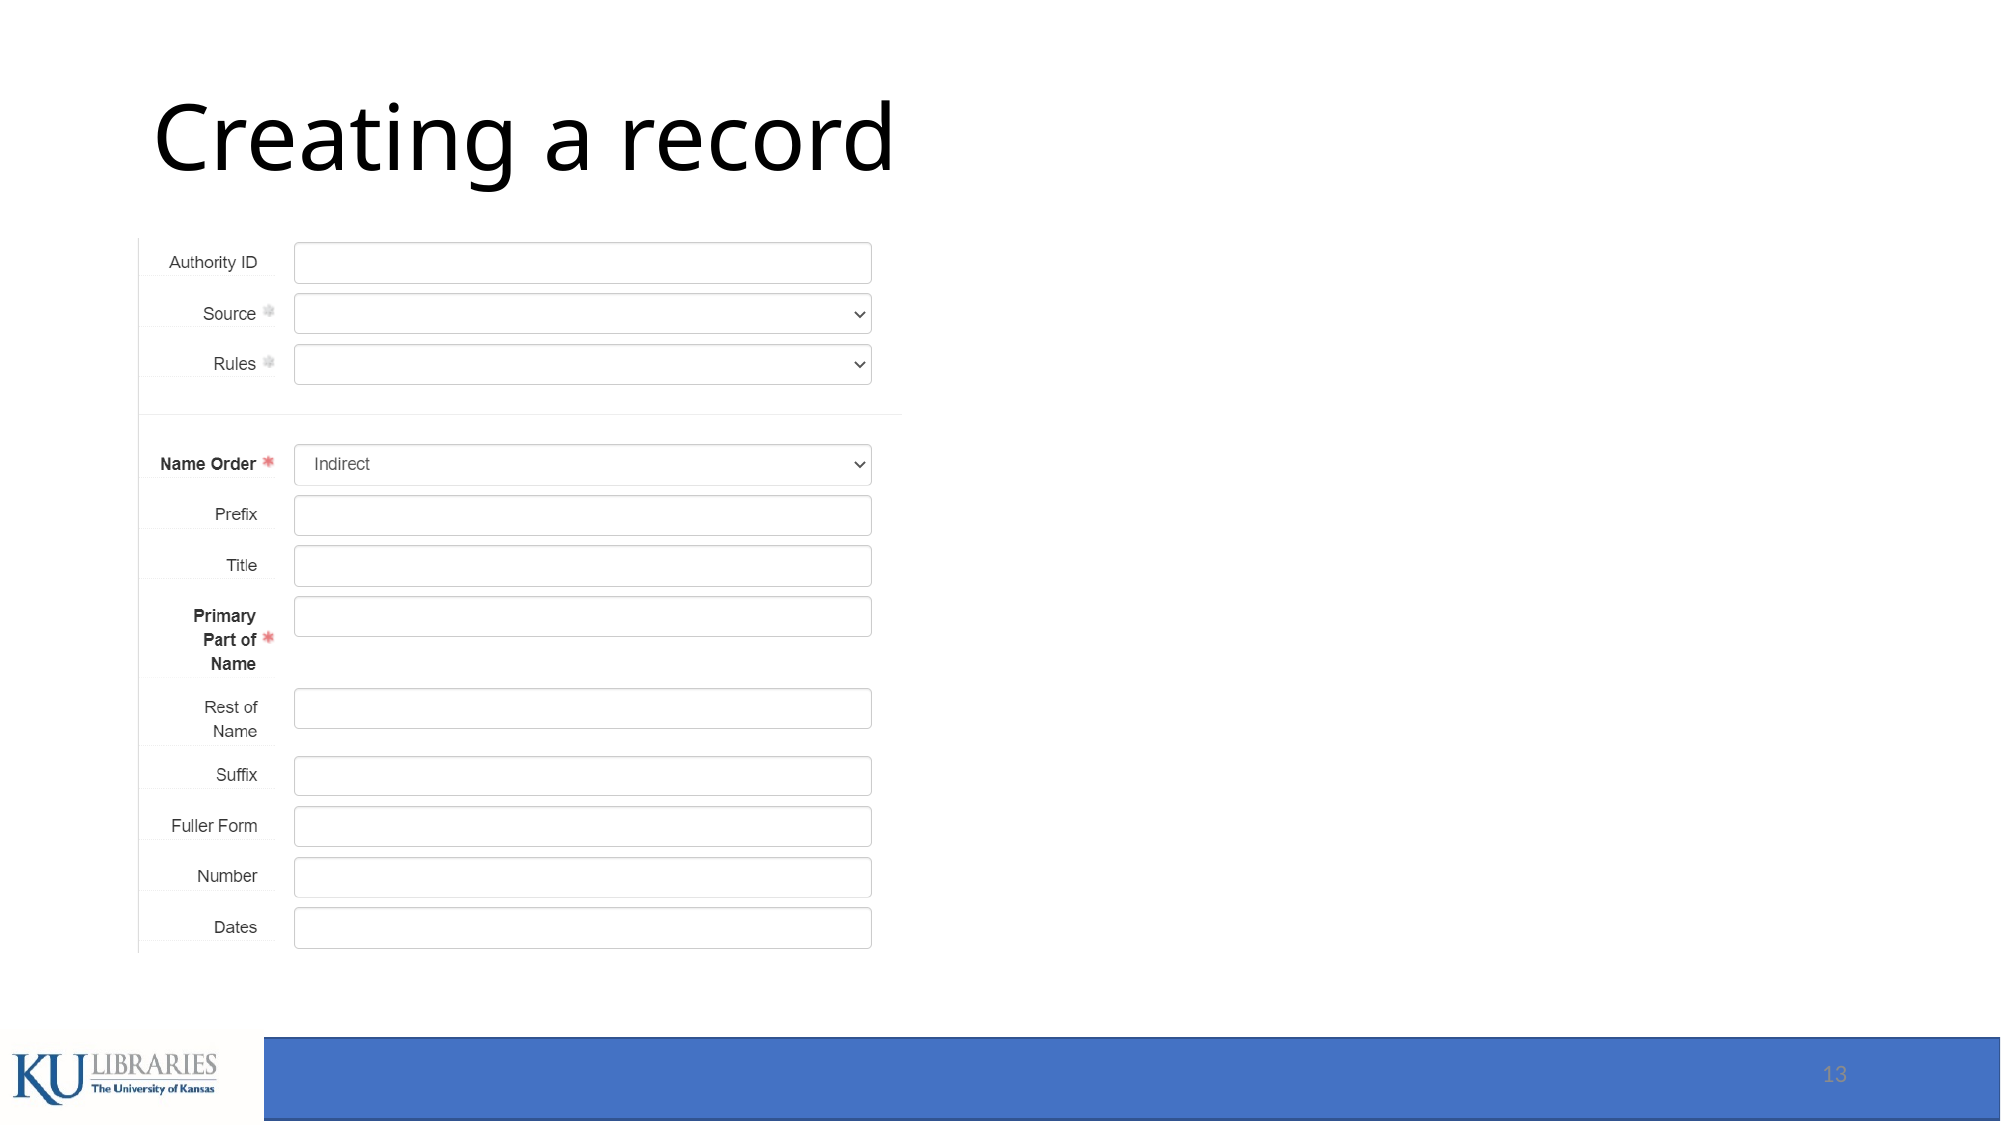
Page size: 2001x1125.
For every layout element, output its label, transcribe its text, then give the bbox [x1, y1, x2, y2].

title Creating a record [137, 59, 1863, 222]
slide_number 13 [1412, 1042, 1863, 1103]
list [137, 238, 902, 953]
picture [0, 1029, 264, 1125]
